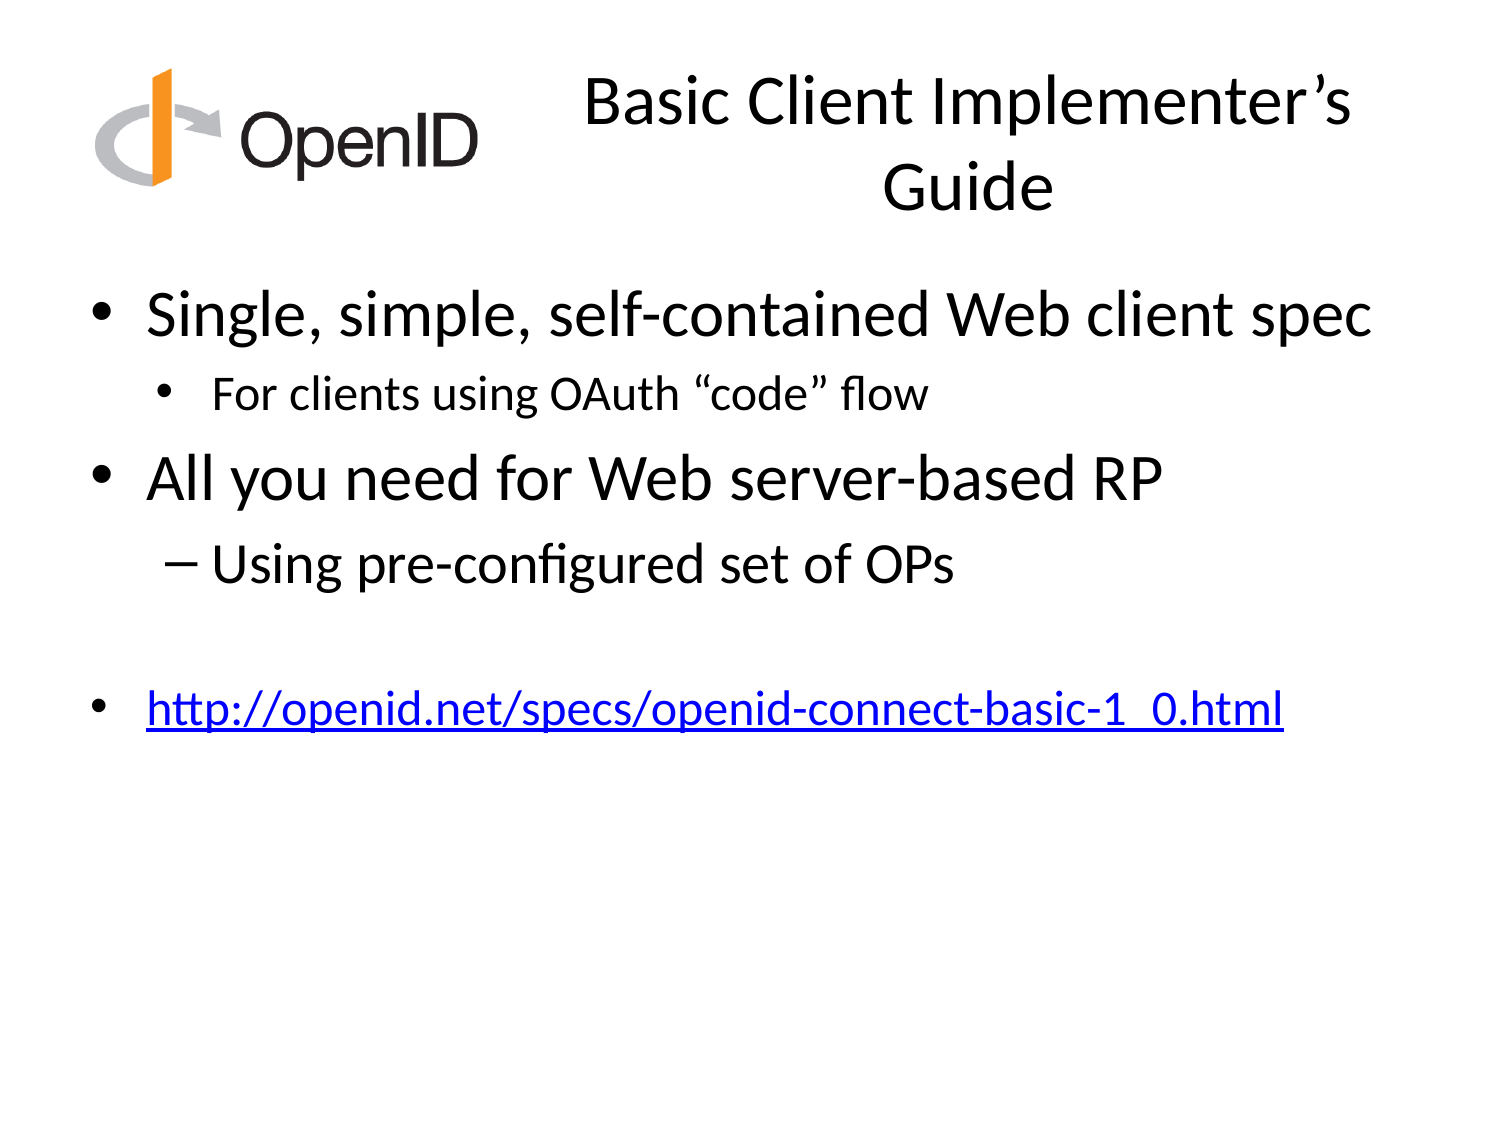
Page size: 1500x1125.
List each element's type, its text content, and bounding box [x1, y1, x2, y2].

title Basic Client Implementer’s Guide [512, 45, 1425, 233]
picture [64, 44, 513, 225]
list Single, simple, self-contained Web client spec For clients using OAuth “code” flow All you need for Web server-based RP Using pre-configured set of OPs http://openid.net/specs/openid-connect-basic-1_0.html [75, 262, 1425, 1005]
